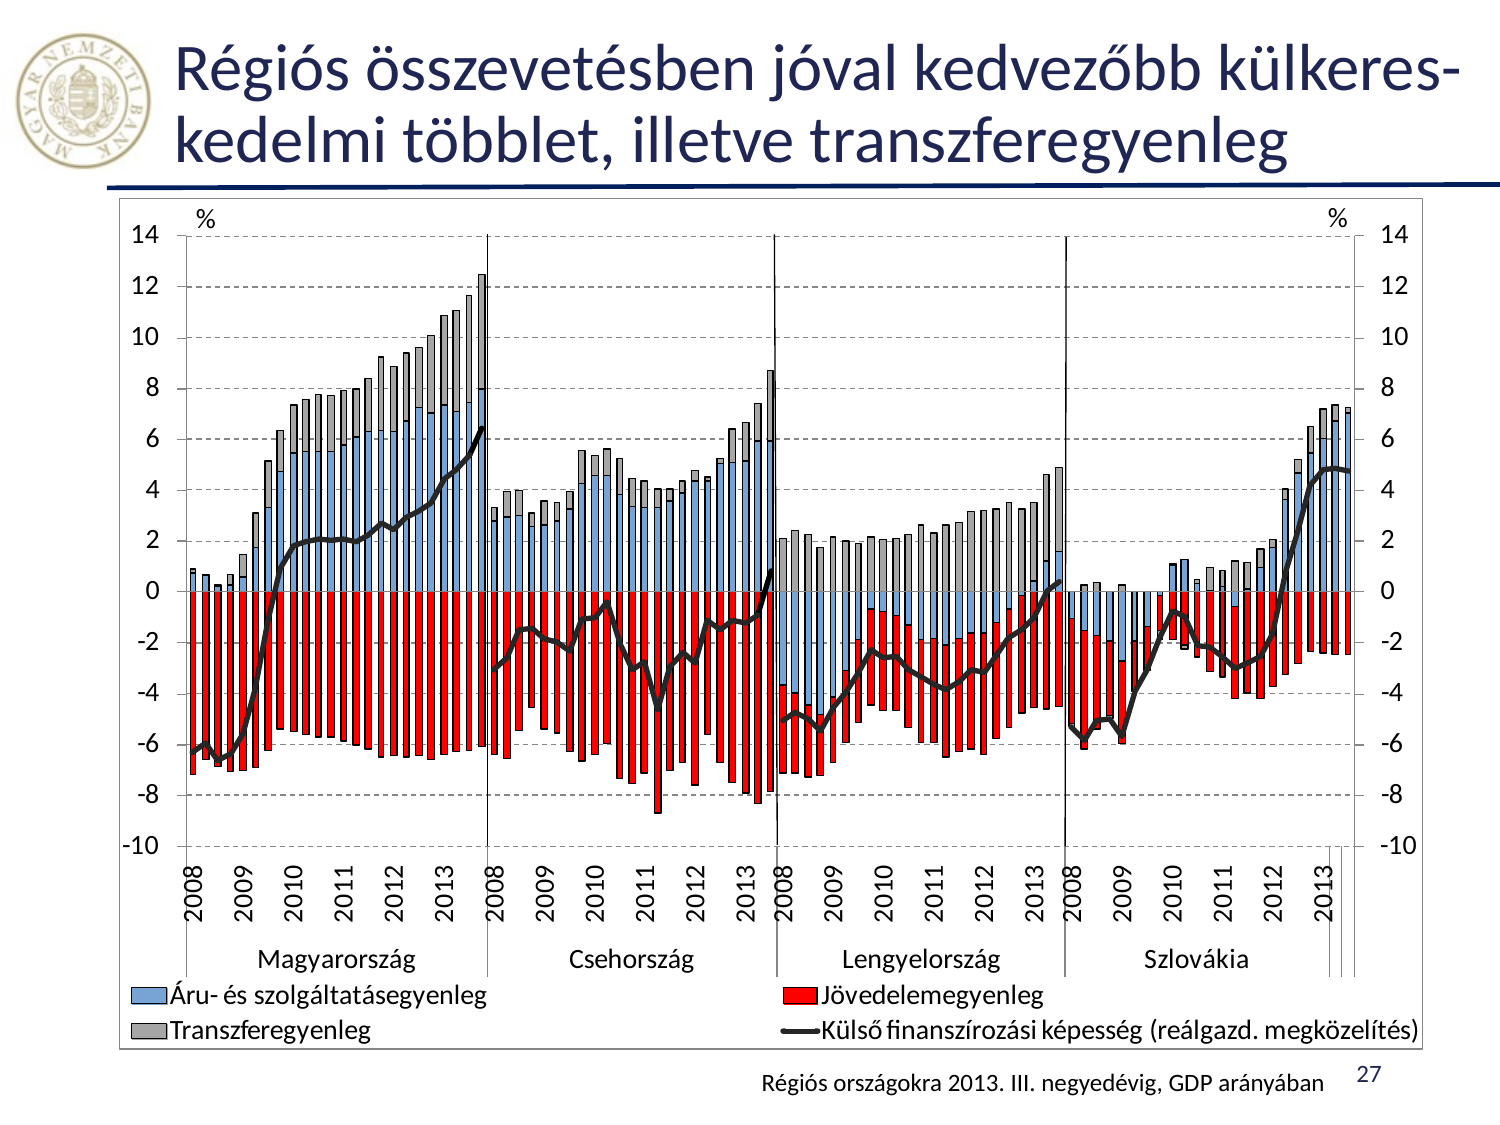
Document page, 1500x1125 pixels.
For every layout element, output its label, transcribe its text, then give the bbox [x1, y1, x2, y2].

picture [117, 195, 1424, 1051]
picture [0, 18, 166, 185]
text_box Régiós országokra 2013. III. negyedévig, GDP arányában [655, 1058, 1341, 1104]
slide_number 27 [1341, 1058, 1397, 1103]
title Régiós összevetésben jóval kedvezőbb külkeres-kedelmi többlet, illetve transzferegyenleg [169, 42, 1483, 168]
